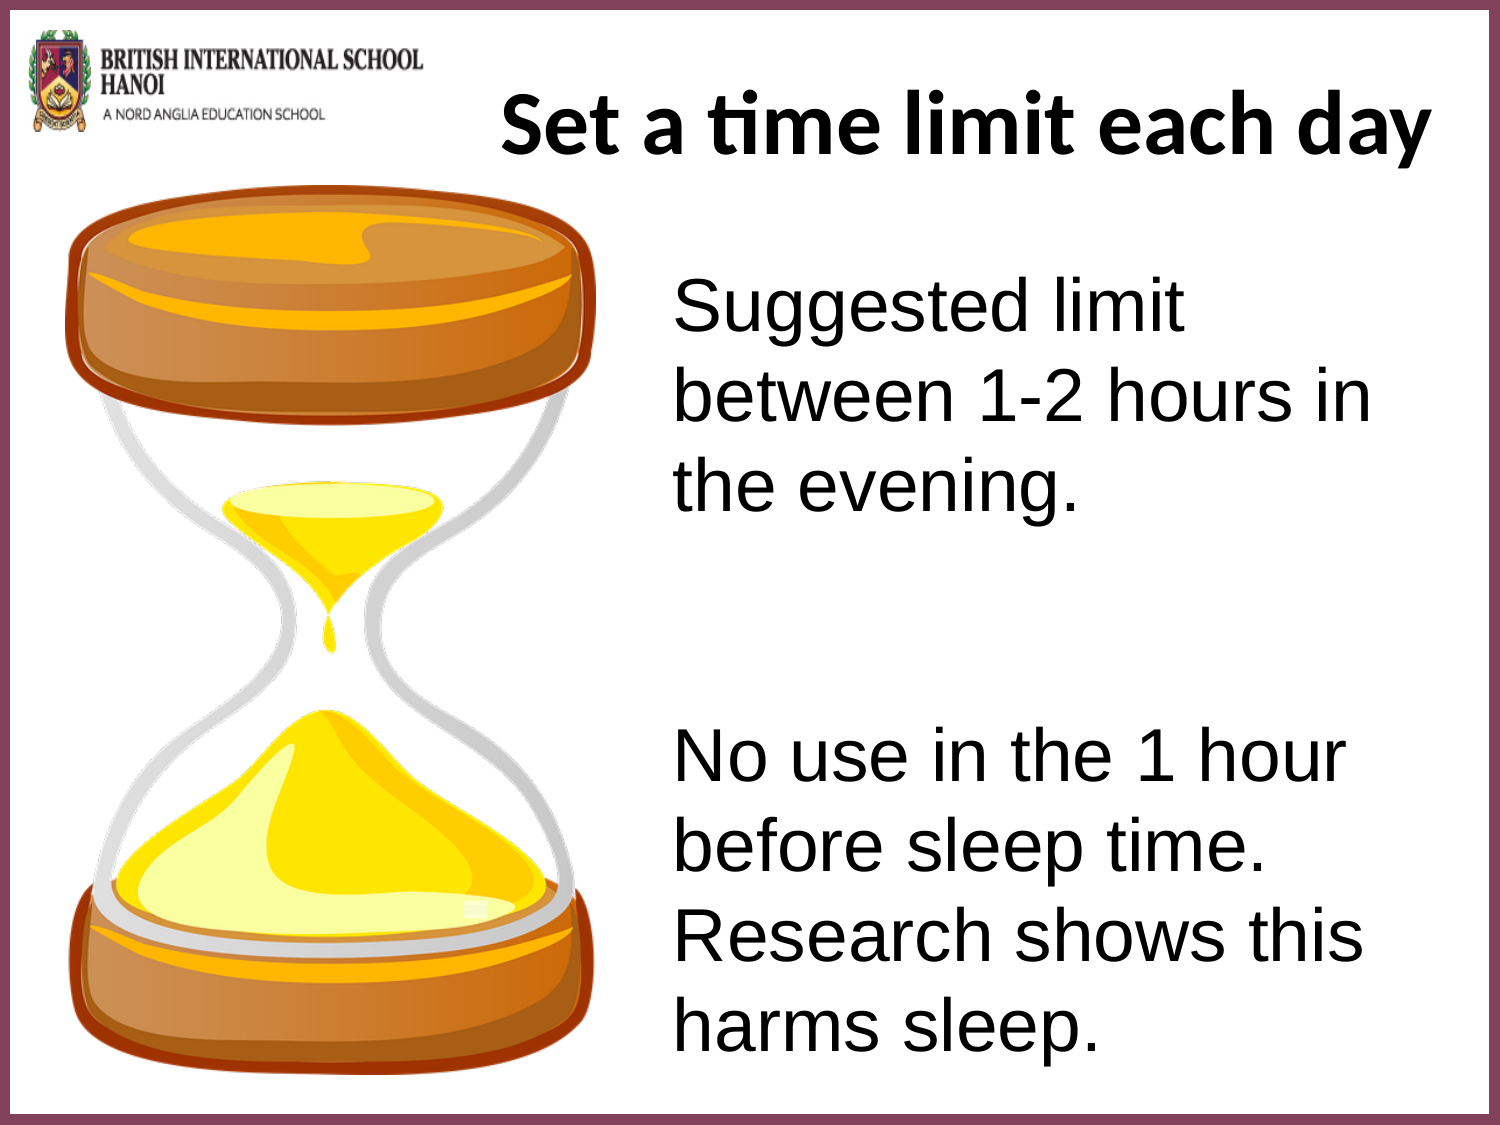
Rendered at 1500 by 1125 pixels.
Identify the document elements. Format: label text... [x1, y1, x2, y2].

title Set a time limit each day [459, 50, 1476, 186]
picture [65, 185, 596, 1076]
text_box Suggested limit between 1-2 hours in the evening. No use in the 1 hour before sleep time. Research shows this harms sleep. [657, 241, 1476, 920]
picture [28, 30, 466, 132]
